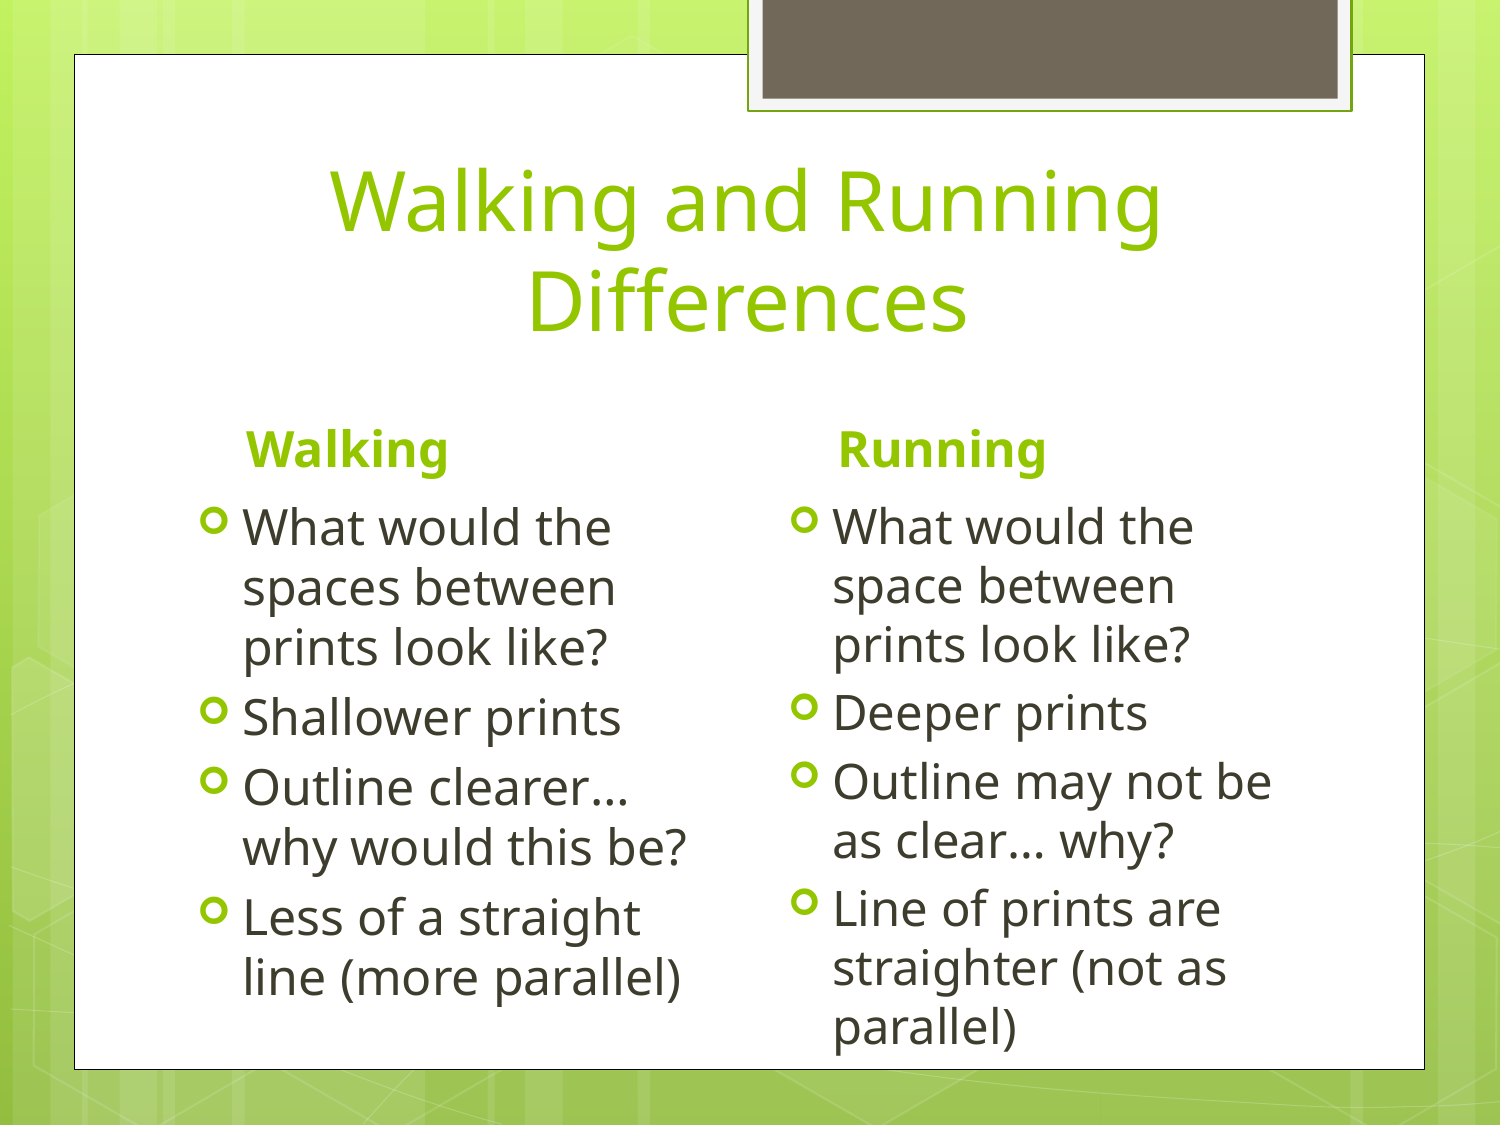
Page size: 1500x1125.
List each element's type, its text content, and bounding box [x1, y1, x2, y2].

list What would the spaces between prints look like? Shallower prints Outline clearer… why would this be? Less of a straight line (more parallel) [170, 487, 732, 1050]
title Walking and Running Differences [171, 125, 1324, 357]
list What would the space between prints look like? Deeper prints Outline may not be as clear… why? Line of prints are straighter (not as parallel) [761, 487, 1323, 1063]
list Walking [231, 379, 734, 485]
list Running [822, 379, 1324, 485]
